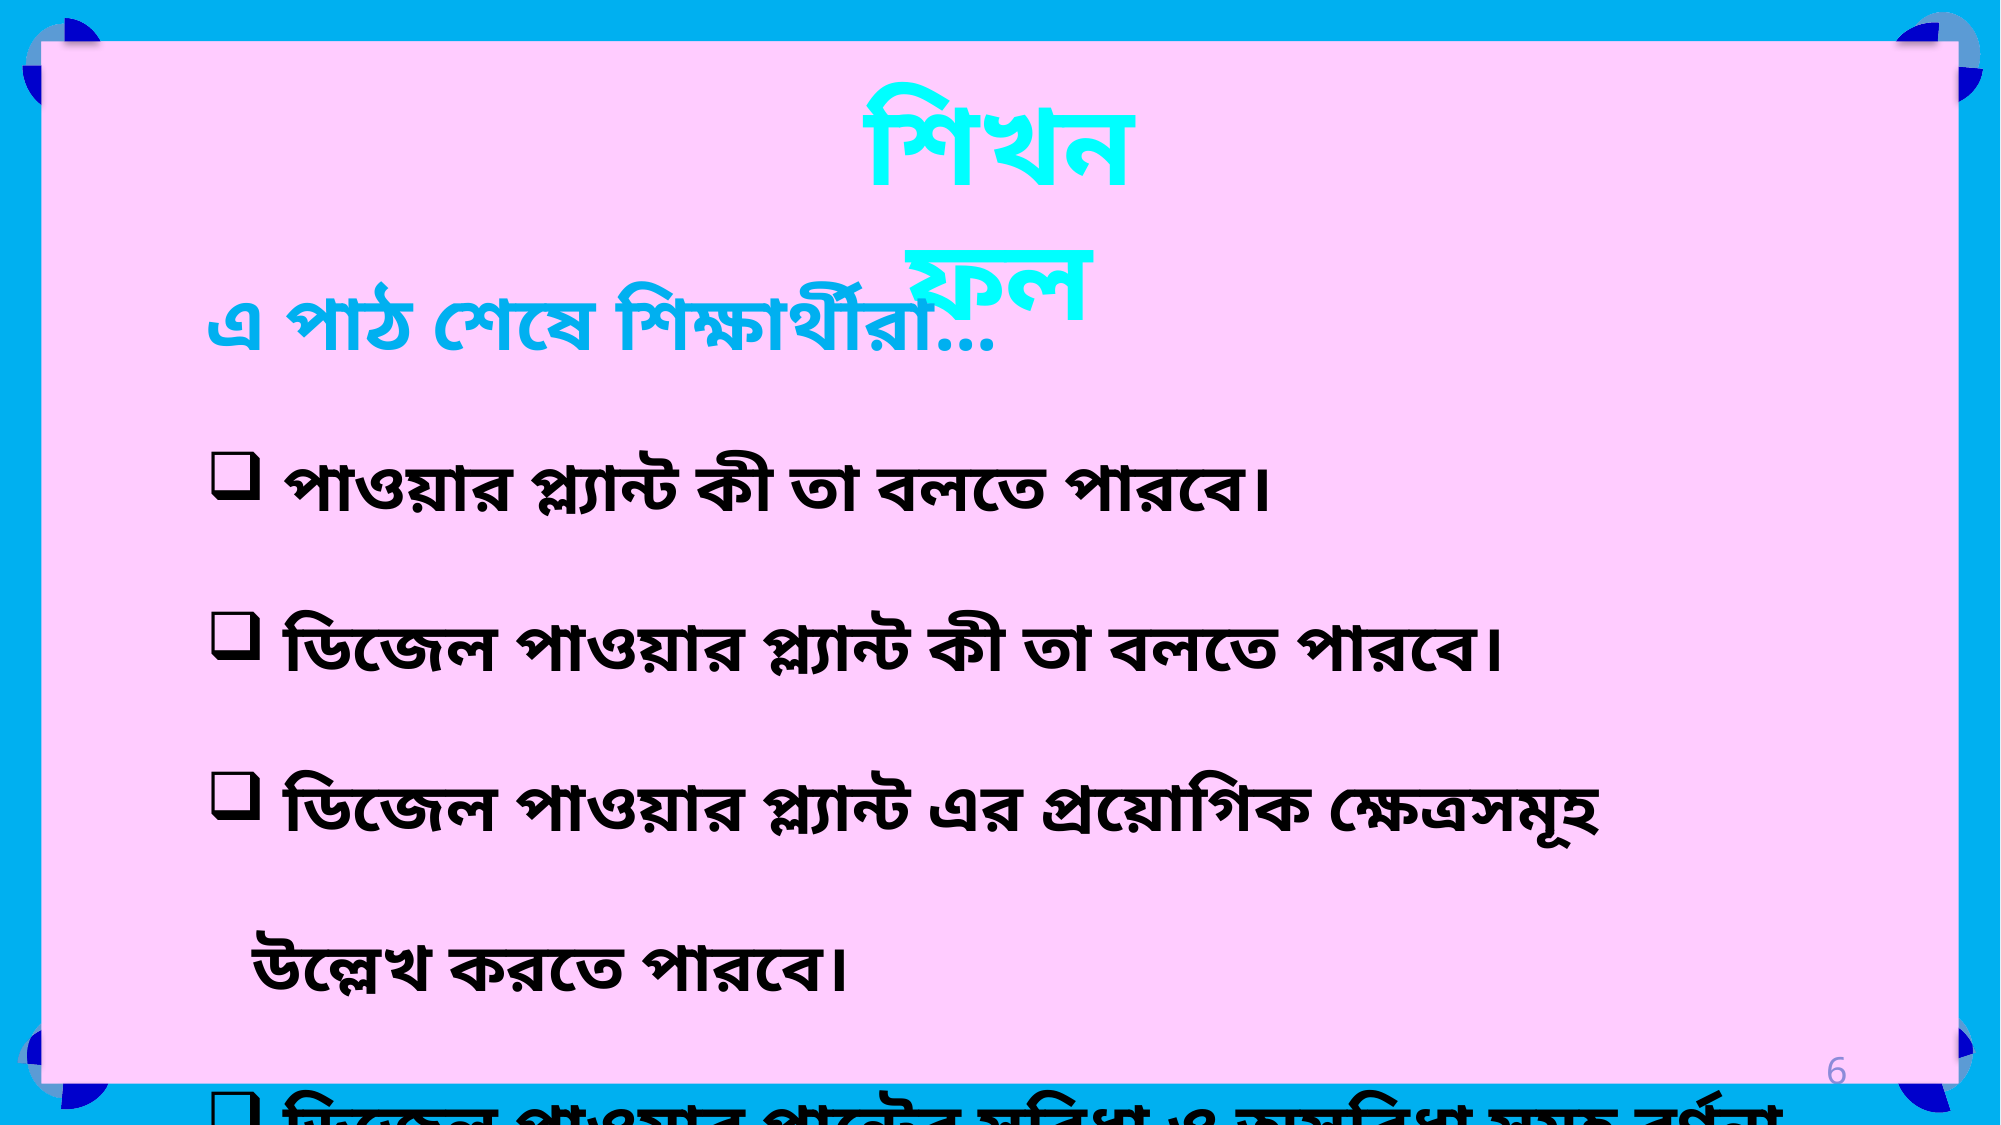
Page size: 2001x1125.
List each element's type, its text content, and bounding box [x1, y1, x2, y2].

text_box শিখনফল [815, 65, 1185, 267]
text_box এ পাঠ শেষে শিক্ষার্থীরা... পাওয়ার প্ল্যান্ট কী তা বলতে পারবে। ডিজেল পাওয়ার প্ল্যান্ট কী তা বলতে পারবে। ডিজেল পাওয়ার প্ল্যান্ট এর প্রয়োগিক ক্ষেত্রসমূহ উল্লেখ করতে পারবে। ডিজেল পাওয়ার প্লান্টের সুবিধা ও অসুবিধা সমুহ বর্ণনা করতে পারবে। [191, 267, 1809, 1125]
slide_number 6 [1412, 1042, 1863, 1103]
